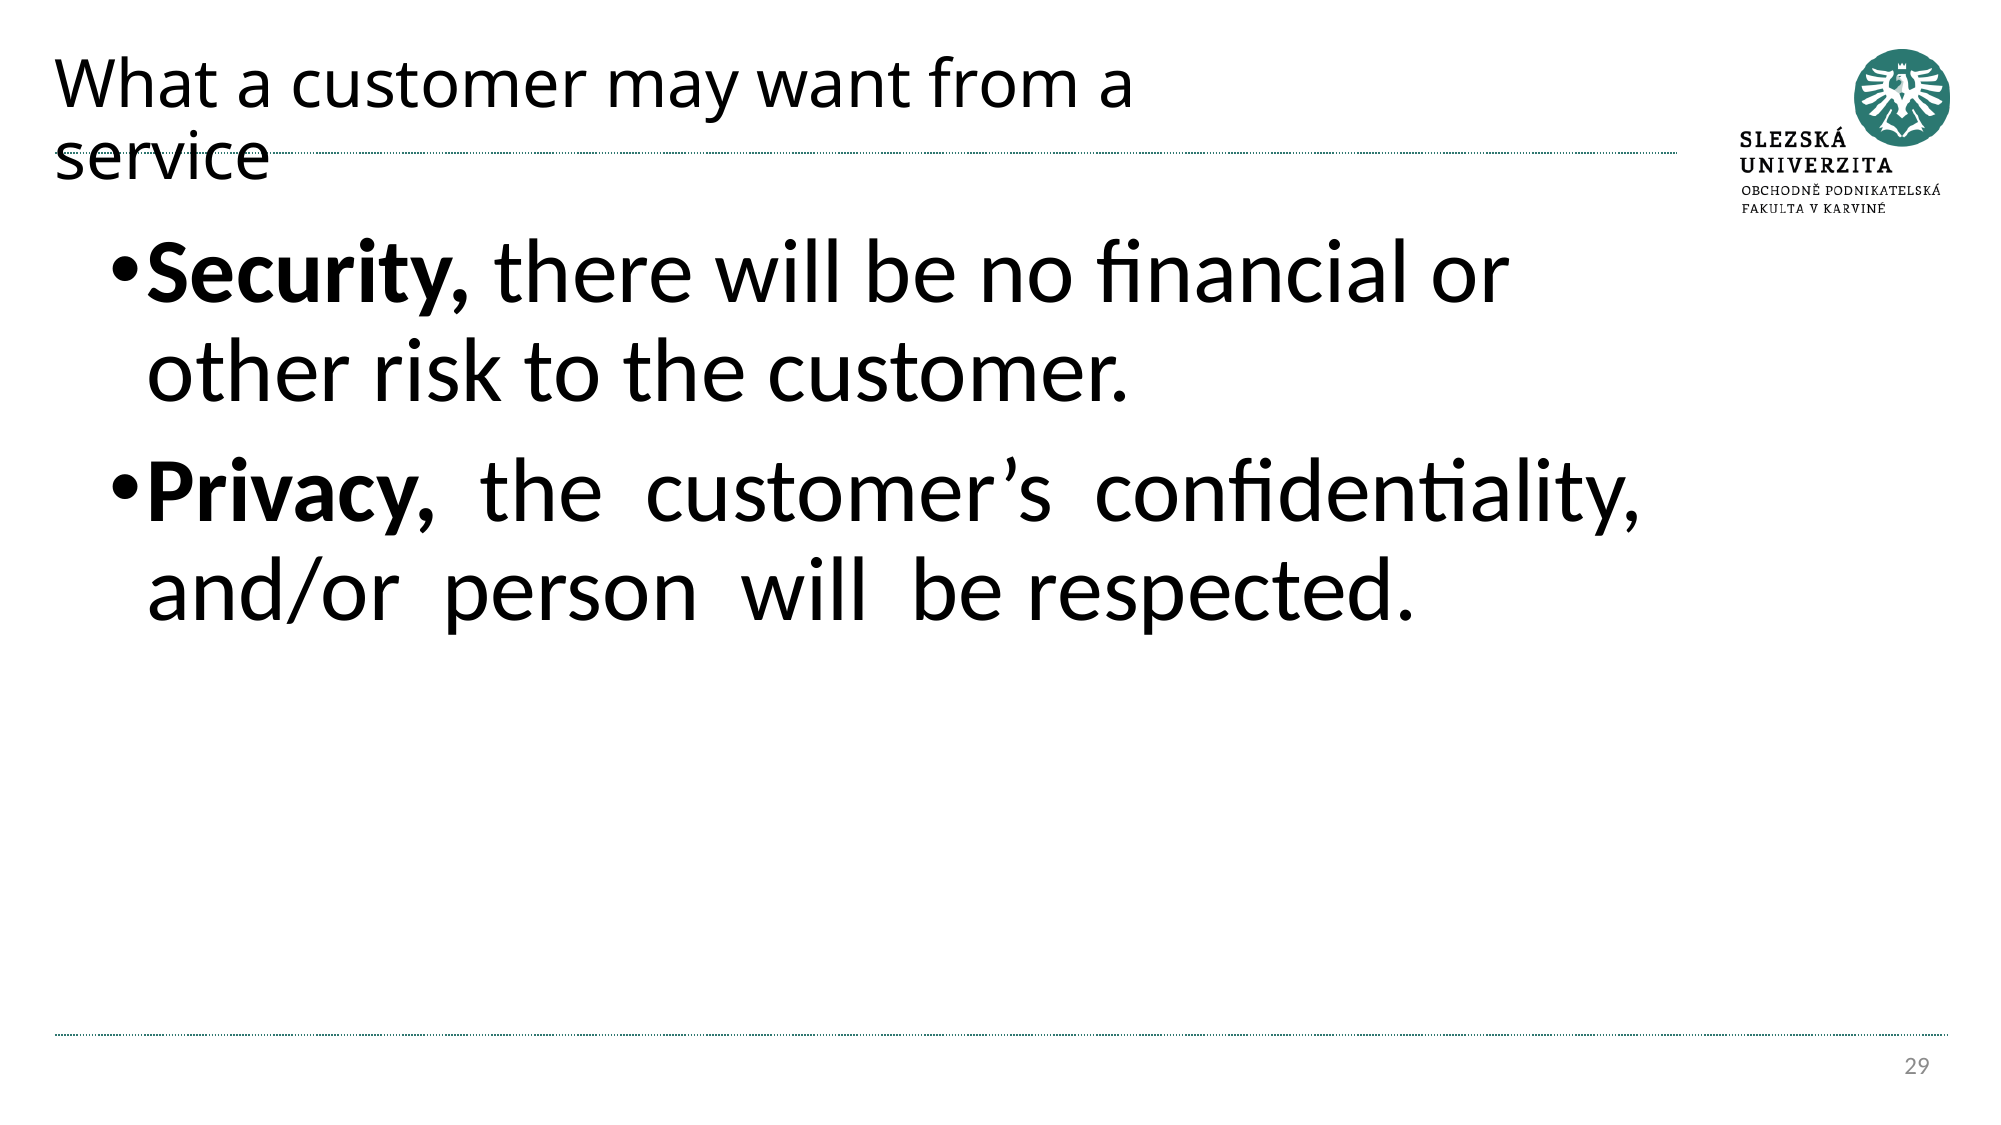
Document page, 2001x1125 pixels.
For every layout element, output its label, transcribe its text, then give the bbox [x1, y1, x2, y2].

list Security, there will be no ﬁnancial or other risk to the customer. Privacy, the customer’s confidentiality, and/or person will be respected. [94, 216, 1709, 988]
slide_number 29 [1708, 1035, 1945, 1095]
title What a customer may want from a service [39, 42, 1237, 154]
picture [1740, 49, 1950, 213]
